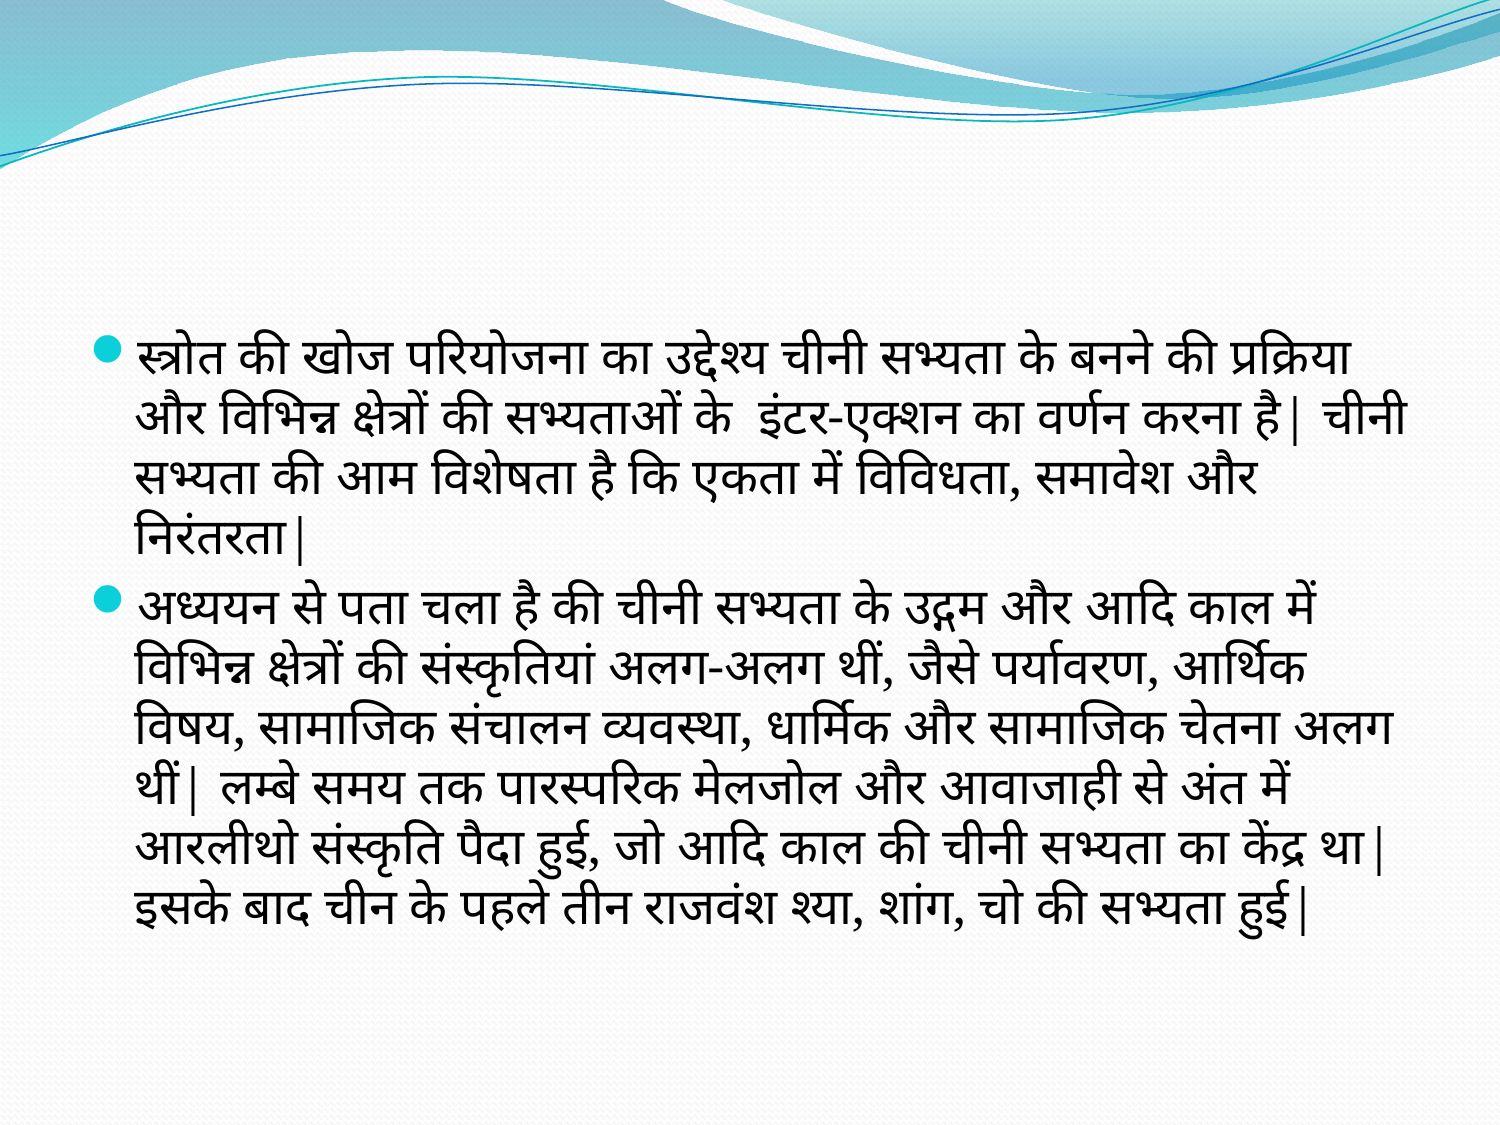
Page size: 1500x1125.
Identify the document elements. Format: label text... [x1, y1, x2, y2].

list स्त्रोत की खोज परियोजना का उद्देश्य चीनी सभ्यता के बनने की प्रक्रिया और विभिन्न क्षेत्रों की सभ्यताओं के इंटर-एक्शन का वर्णन करना है| चीनी सभ्यता की आम विशेषता है कि एकता में विविधता, समावेश और निरंतरता| अध्ययन से पता चला है की चीनी सभ्यता के उद्गम और आदि काल में विभिन्न क्षेत्रों की संस्कृतियां अलग-अलग थीं, जैसे पर्यावरण, आर्थिक विषय, सामाजिक संचालन व्यवस्था, धार्मिक और सामाजिक चेतना अलग थीं| लम्बे समय तक पारस्परिक मेलजोल और आवाजाही से अंत में आरलीथो संस्कृति पैदा हुई, जो आदि काल की चीनी सभ्यता का केंद्र था| इसके बाद चीन के पहले तीन राजवंश श्या, शांग, चो की सभ्यता हुई| [75, 317, 1425, 1038]
